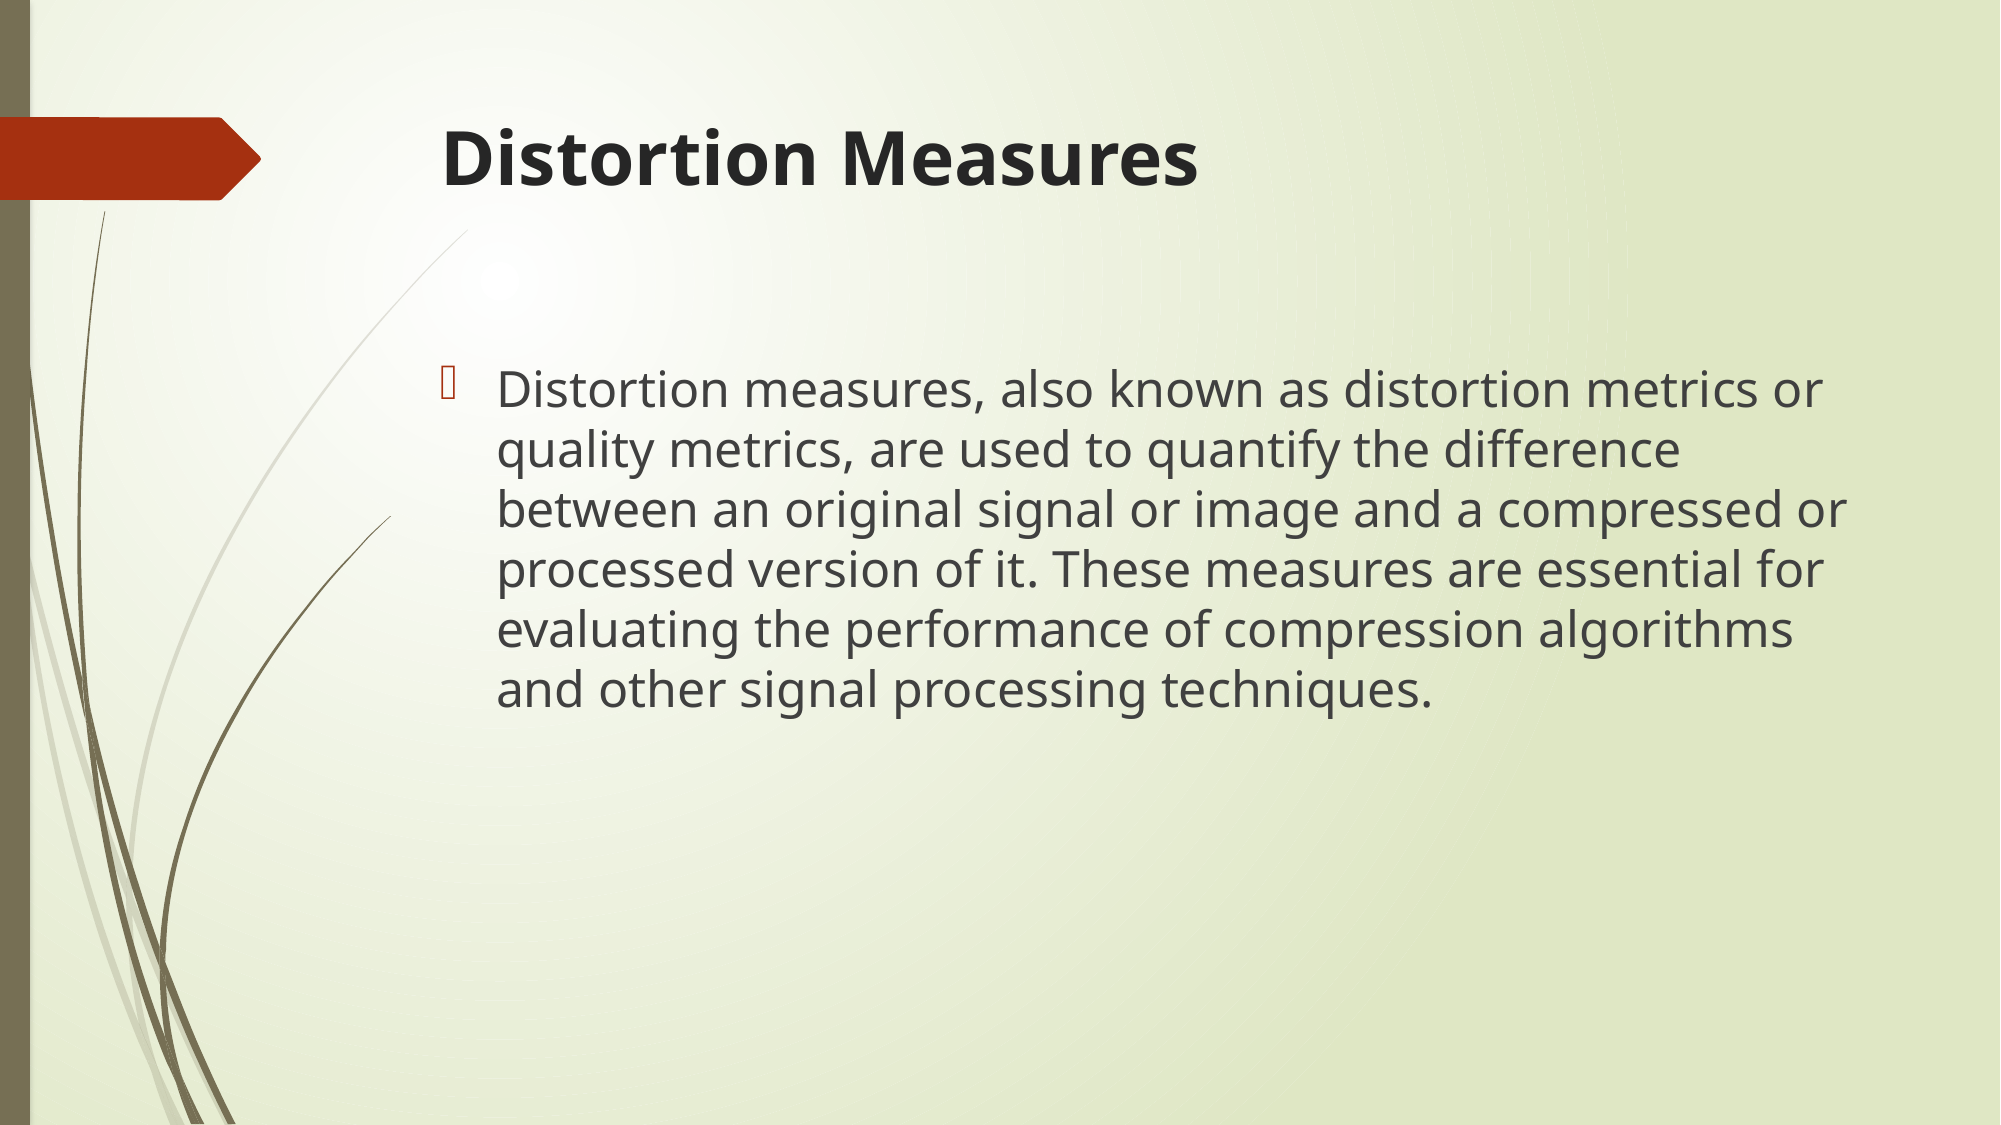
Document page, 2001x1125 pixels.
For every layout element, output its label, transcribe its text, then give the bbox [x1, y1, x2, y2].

list Distortion measures, also known as distortion metrics or quality metrics, are used to quantify the difference between an original signal or image and a compressed or processed version of it. These measures are essential for evaluating the performance of compression algorithms and other signal processing techniques. [424, 350, 1888, 970]
title Distortion Measures [425, 102, 1888, 313]
